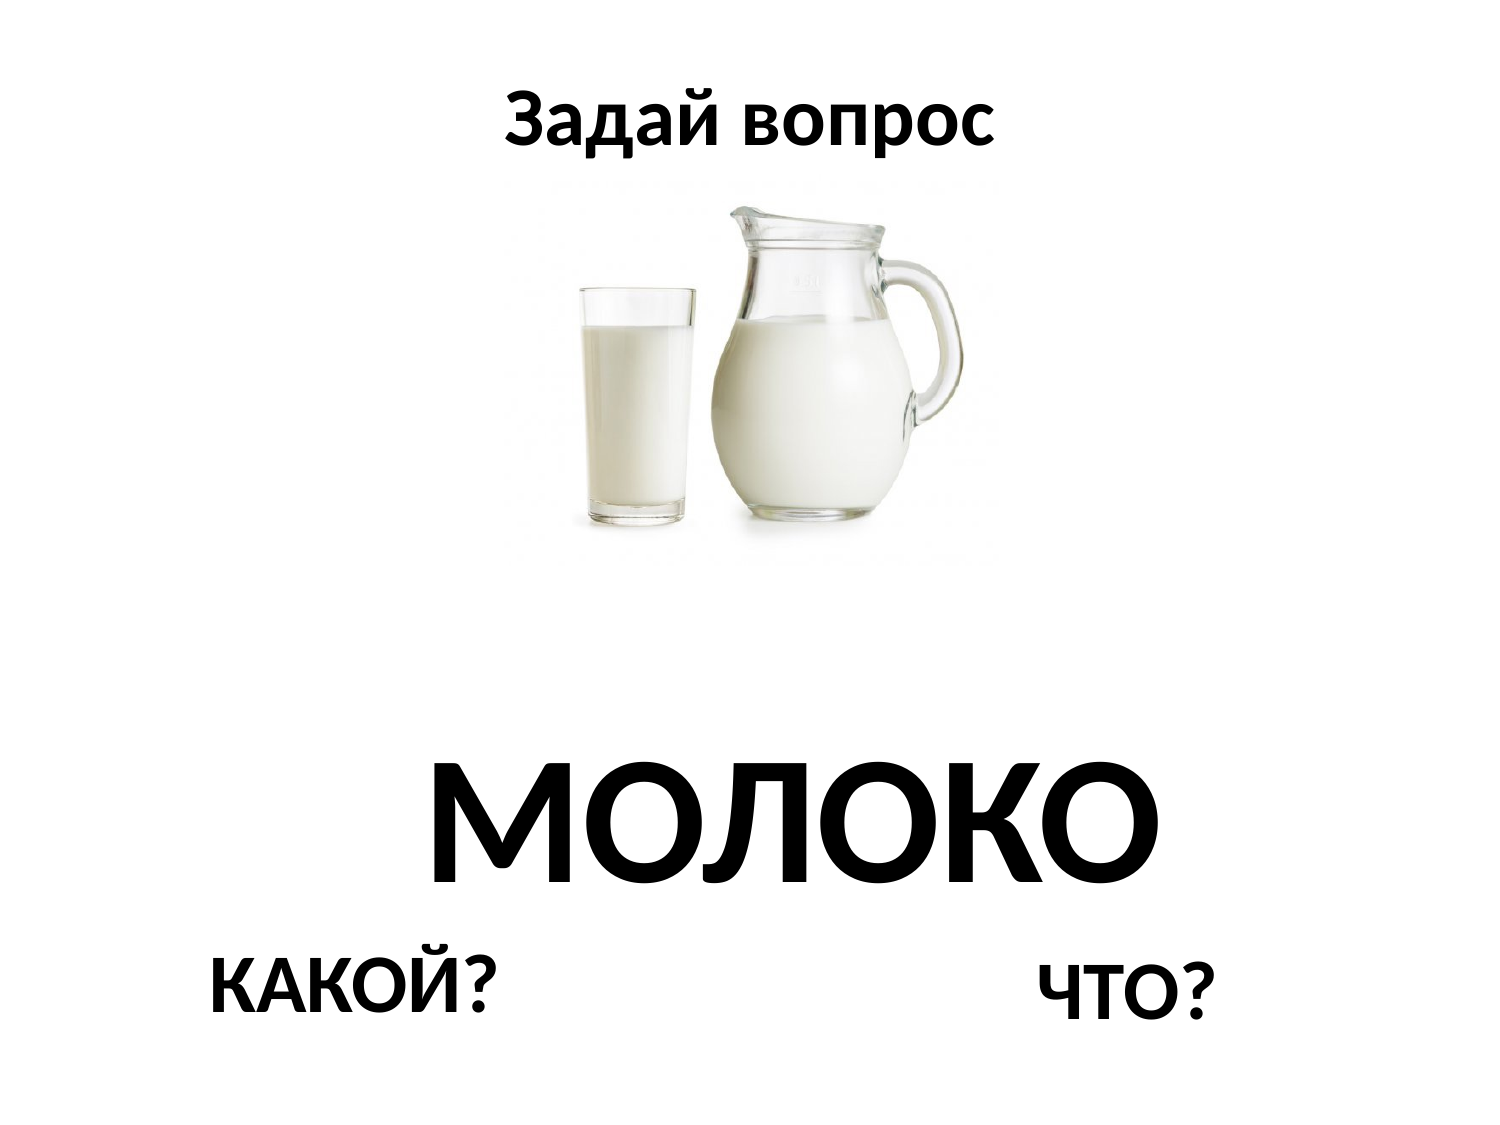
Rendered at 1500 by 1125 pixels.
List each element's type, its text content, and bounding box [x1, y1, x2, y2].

text_box Задай вопрос [490, 54, 1034, 170]
text_box МОЛОКО [407, 691, 1211, 926]
picture [489, 174, 999, 567]
text_box ЧТО? [1021, 928, 1377, 1044]
text_box КАКОЙ? [194, 921, 550, 1037]
